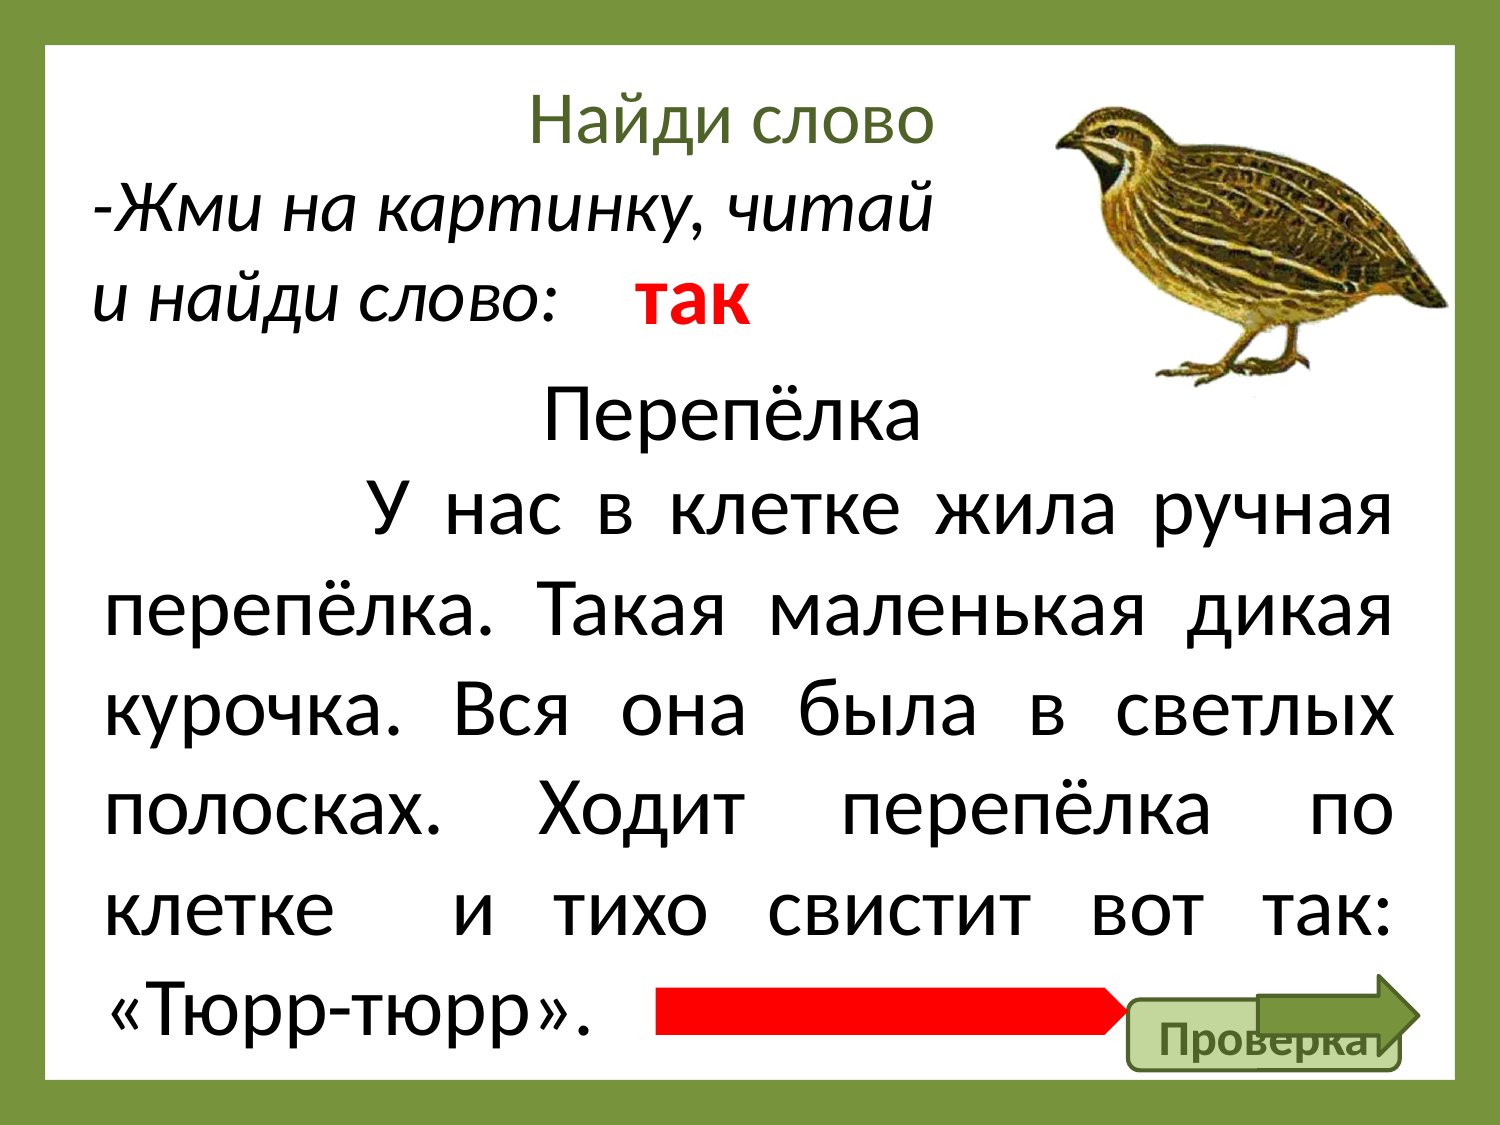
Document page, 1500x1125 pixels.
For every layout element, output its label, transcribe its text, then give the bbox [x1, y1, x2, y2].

text_box [0, 0, 1500, 1125]
title Найди слово [112, 42, 1388, 185]
picture [1021, 101, 1457, 398]
text_box У нас в клетке жила ручная перепёлка. Такая маленькая дикая курочка. Вся она была в светлых полосках. Ходит перепёлка по клетке и тихо свистит вот так: «Тюрр-тюрр». [88, 444, 1412, 1059]
text_box так [620, 233, 766, 349]
text_box Проверка [1125, 1059, 1402, 1073]
text_box Перепёлка [527, 349, 939, 465]
text_box [1255, 973, 1421, 1058]
text_box [653, 985, 1131, 1037]
text_box -Жми на картинку, читай и найди слово: [76, 148, 1010, 344]
